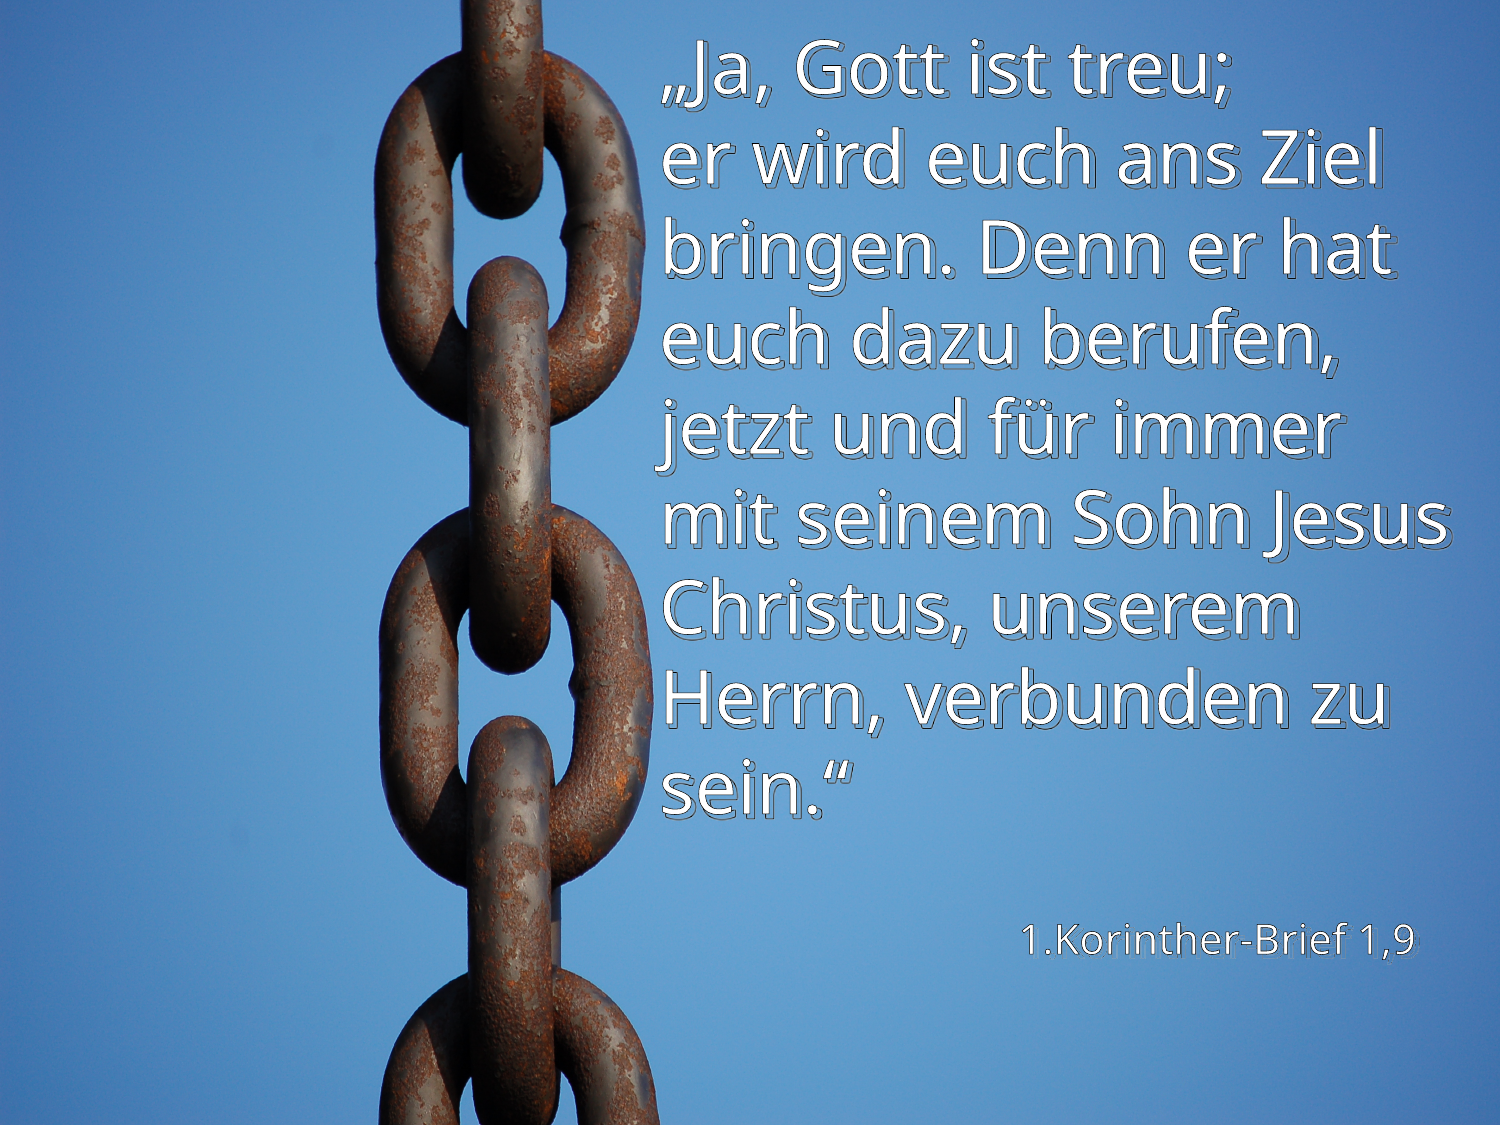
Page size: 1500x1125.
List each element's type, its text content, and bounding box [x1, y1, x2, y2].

picture [0, 0, 1500, 1125]
title „Ja, Gott ist treu; er wird euch ans Ziel bringen. Denn er hat euch dazu berufen, jetzt und für immer mit seinem Sohn Jesus Christus, unserem Herrn, verbunden zu sein.“ [643, 11, 1500, 837]
text_box 1.Korinther-Brief 1,9 [383, 905, 1431, 970]
